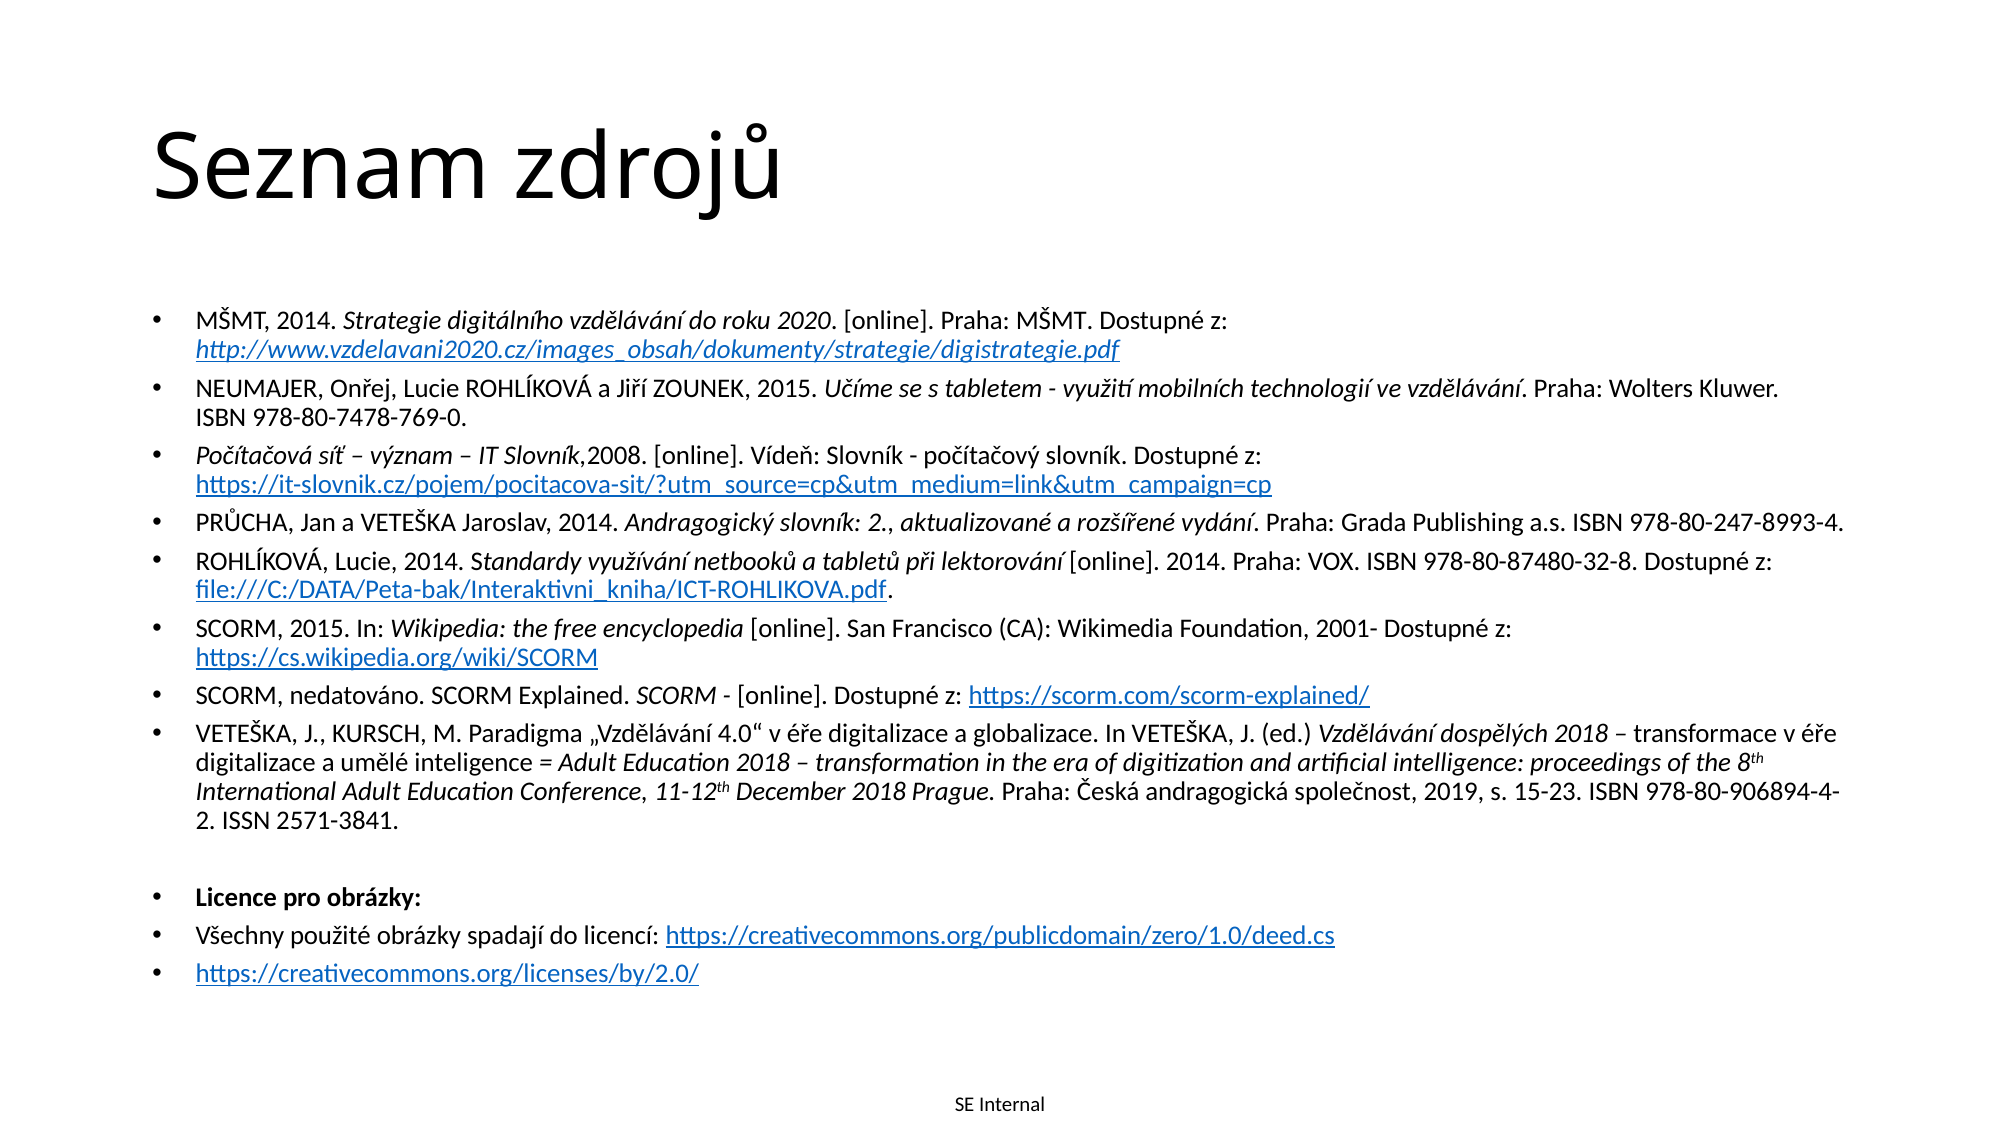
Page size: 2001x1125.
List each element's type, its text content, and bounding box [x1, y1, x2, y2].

title Seznam zdrojů [137, 59, 1863, 278]
list MŠMT, 2014. Strategie digitálního vzdělávání do roku 2020. [online]. Praha: MŠMT. Dostupné z: http://www.vzdelavani2020.cz/images_obsah/dokumenty/strategie/digistrategie.pdf NEUMAJER, Onřej, Lucie ROHLÍKOVÁ a Jiří ZOUNEK, 2015. Učíme se s tabletem - využití mobilních technologií ve vzdělávání. Praha: Wolters Kluwer. ISBN 978-80-7478-769-0. Počítačová síť – význam – IT Slovník,2008. [online]. Vídeň: Slovník - počítačový slovník. Dostupné z: https://it-slovnik.cz/pojem/pocitacova-sit/?utm_source=cp&utm_medium=link&utm_campaign=cp PRŮCHA, Jan a VETEŠKA Jaroslav, 2014. Andragogický slovník: 2., aktualizované a rozšířené vydání. Praha: Grada Publishing a.s. ISBN 978-80-247-8993-4. ROHLÍKOVÁ, Lucie, 2014. Standardy využívání netbooků a tabletů při lektorování [online]. 2014. Praha: VOX. ISBN 978-80-87480-32-8. Dostupné z: file:///C:/DATA/Peta-bak/Interaktivni_kniha/ICT-ROHLIKOVA.pdf. SCORM, 2015. In: Wikipedia: the free encyclopedia [online]. San Francisco (CA): Wikimedia Foundation, 2001- Dostupné z: https://cs.wikipedia.org/wiki/SCORM SCORM, nedatováno. SCORM Explained. SCORM - [online]. Dostupné z: https://scorm.com/scorm-explained/ VETEŠKA, J., Kursch, M. Paradigma „Vzdělávání 4.0“ v éře digitalizace a globalizace. In VETEŠKA, J. (ed.) Vzdělávání dospělých 2018 – transformace v éře digitalizace a umělé inteligence = Adult Education 2018 – transformation in the era of digitization and artificial intelligence: proceedings of the 8th International Adult Education Conference, 11-12th December 2018 Prague. Praha: Česká andragogická společnost, 2019, s. 15-23. ISBN 978-80-906894-4-2. ISSN 2571-3841. Licence pro obrázky: Všechny použité obrázky spadají do licencí: https://creativecommons.org/publicdomain/zero/1.0/deed.cs https://creativecommons.org/licenses/by/2.0/ [137, 299, 1863, 1014]
